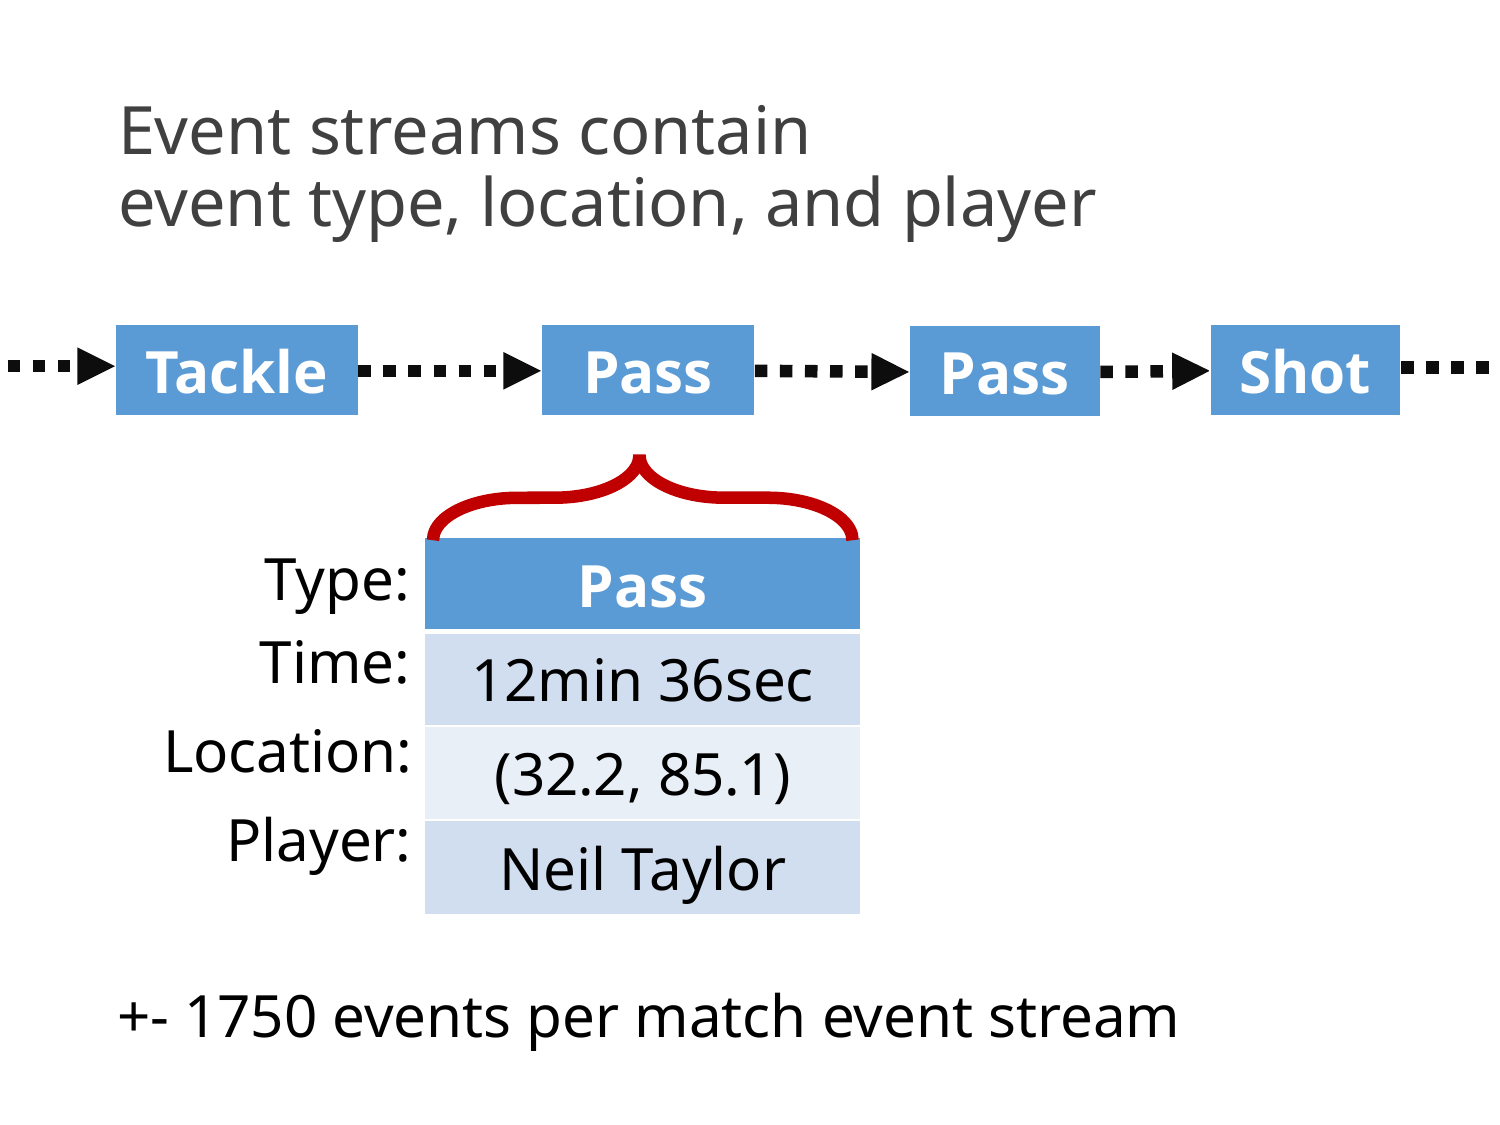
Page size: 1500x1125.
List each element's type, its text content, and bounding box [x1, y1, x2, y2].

text_box Type: [249, 534, 440, 619]
table_header Pass [910, 326, 1100, 416]
table_cell (32.2, 85.1) [425, 727, 860, 819]
text_box Time: [245, 618, 441, 703]
table_header Pass [440, 538, 860, 629]
text_box Location: [148, 706, 443, 792]
text_box Player: [211, 795, 442, 881]
text_box [433, 455, 854, 541]
title Event streams contain event type, location, and player [103, 59, 1397, 278]
table_header Shot [1211, 325, 1400, 415]
table_header Tackle [116, 325, 358, 415]
table_cell Neil Taylor [425, 821, 860, 914]
table_header Pass [542, 325, 754, 415]
text_box +- 1750 events per match event stream [102, 971, 1470, 1057]
table_cell 12min 36sec [425, 634, 860, 725]
